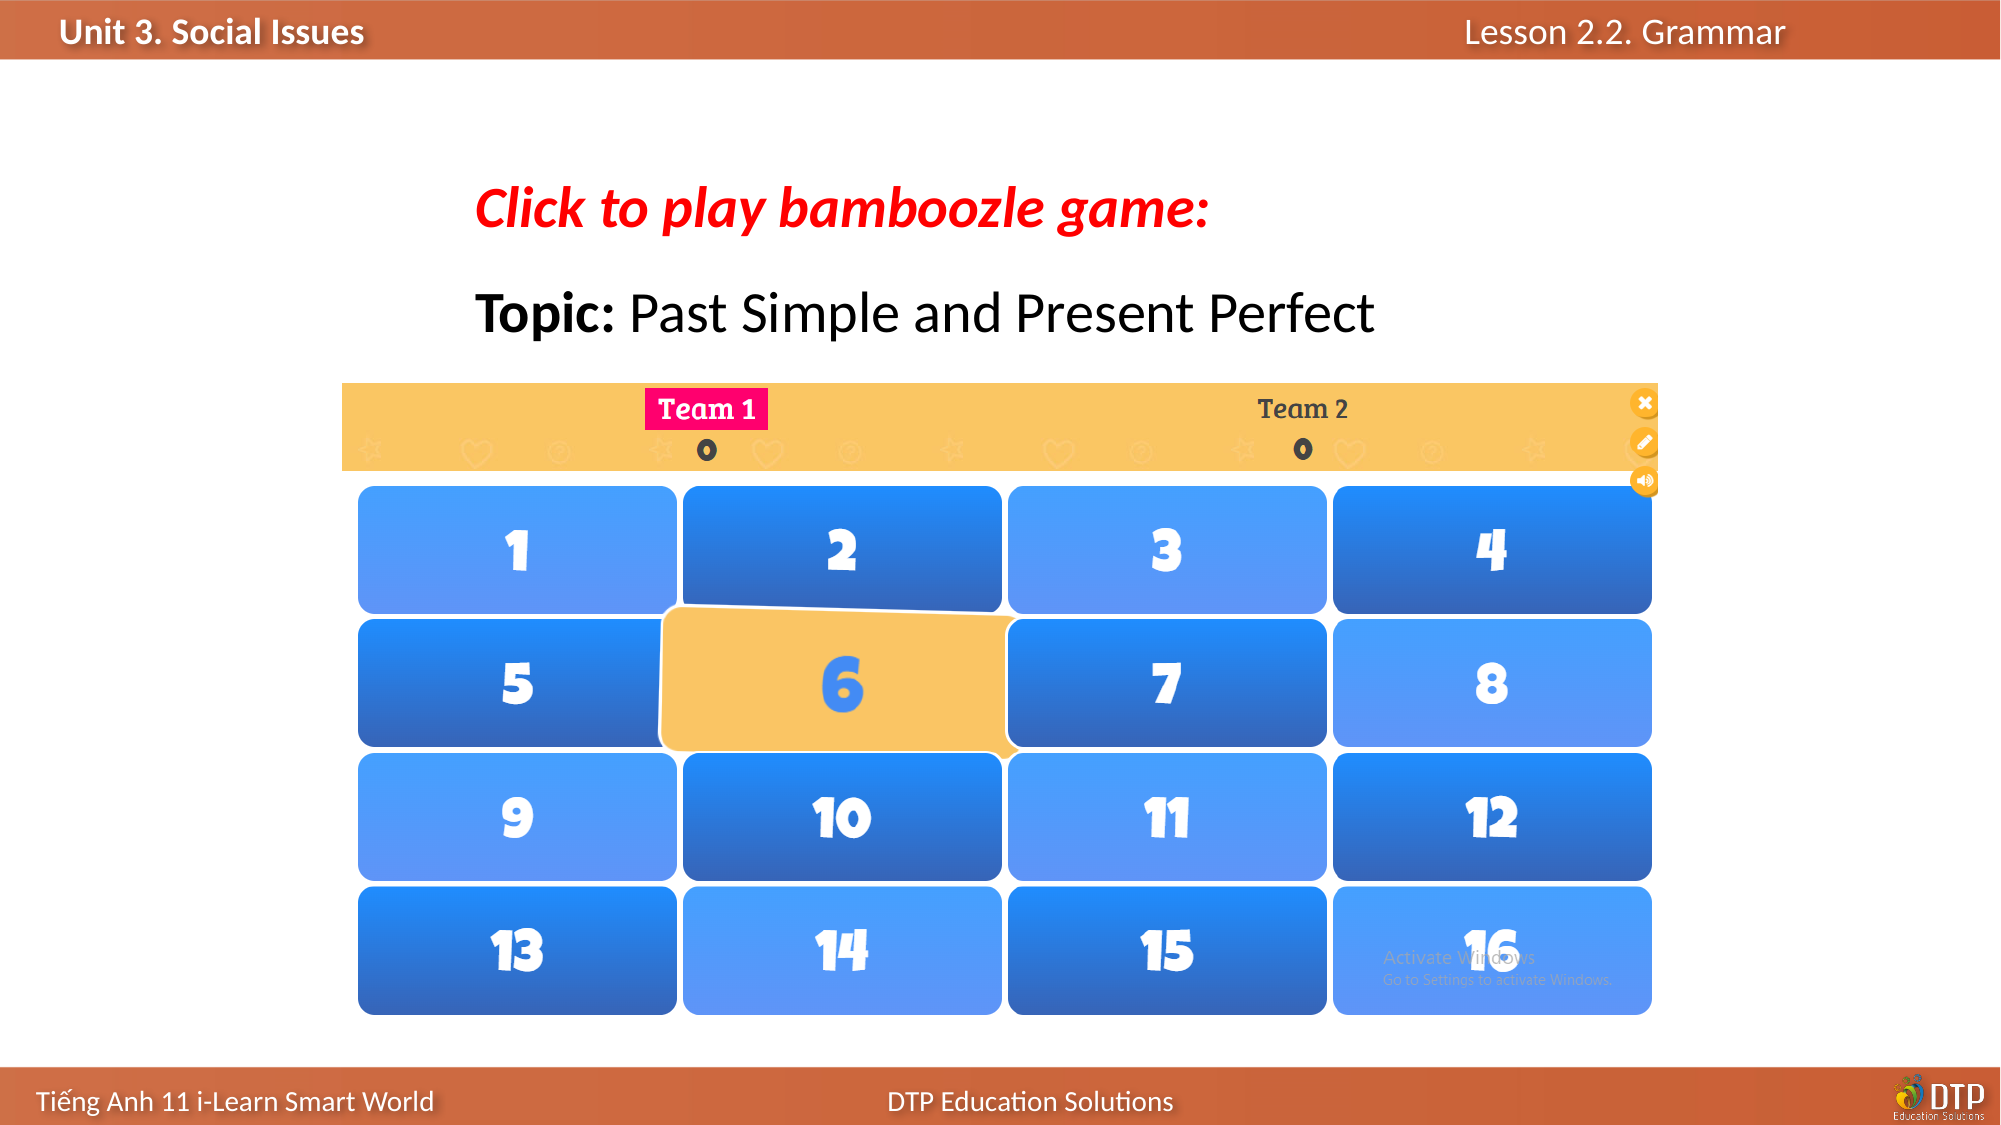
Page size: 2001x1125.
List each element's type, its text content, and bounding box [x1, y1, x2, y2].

text_box Click to play bamboozle game: Topic: Past Simple and Present Perfect [428, 126, 1701, 697]
picture [0, 0, 2001, 1125]
